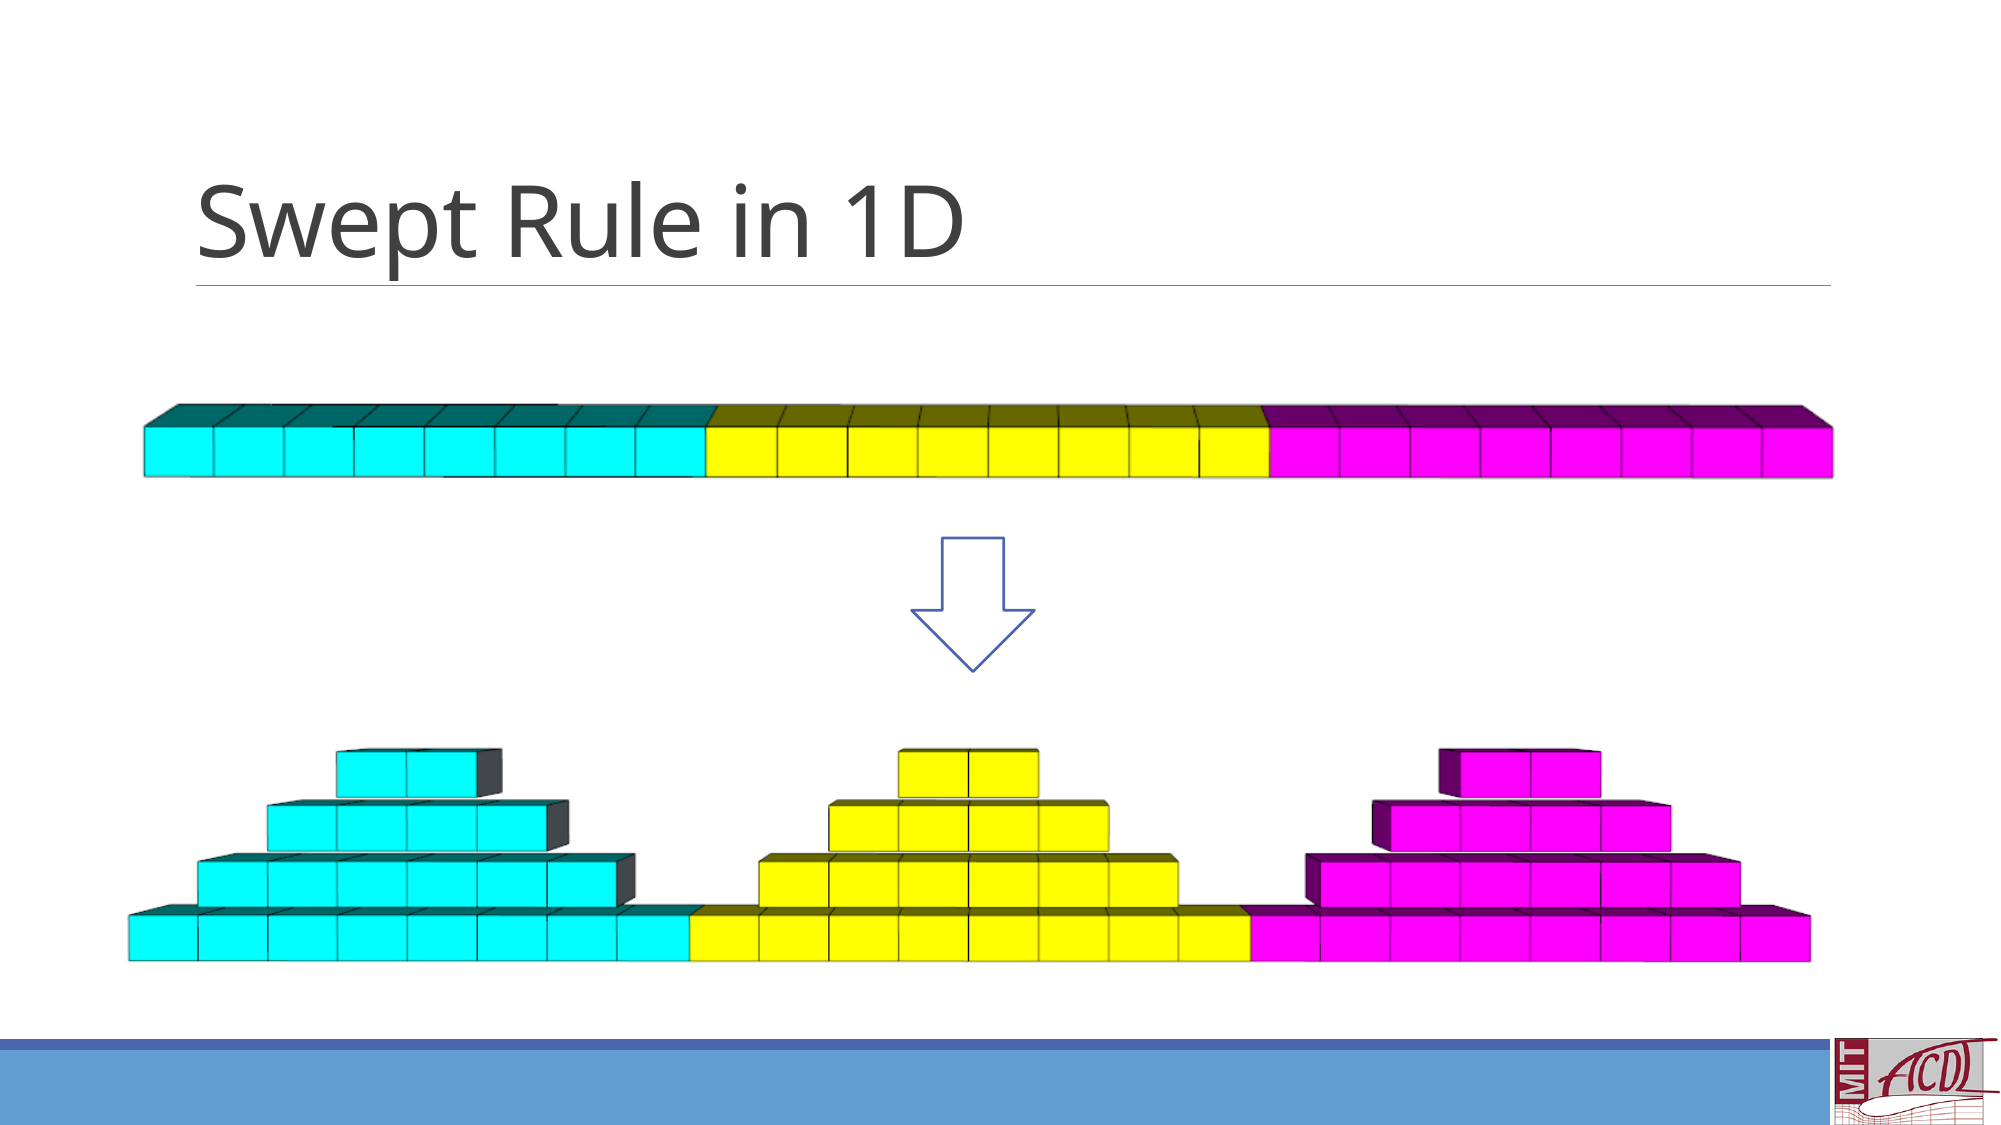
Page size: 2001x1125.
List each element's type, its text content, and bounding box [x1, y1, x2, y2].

picture [88, 733, 1858, 1015]
title Swept Rule in 1D [180, 47, 1830, 285]
picture [104, 345, 1906, 544]
picture [1829, 1038, 2000, 1125]
text_box [910, 554, 1036, 673]
